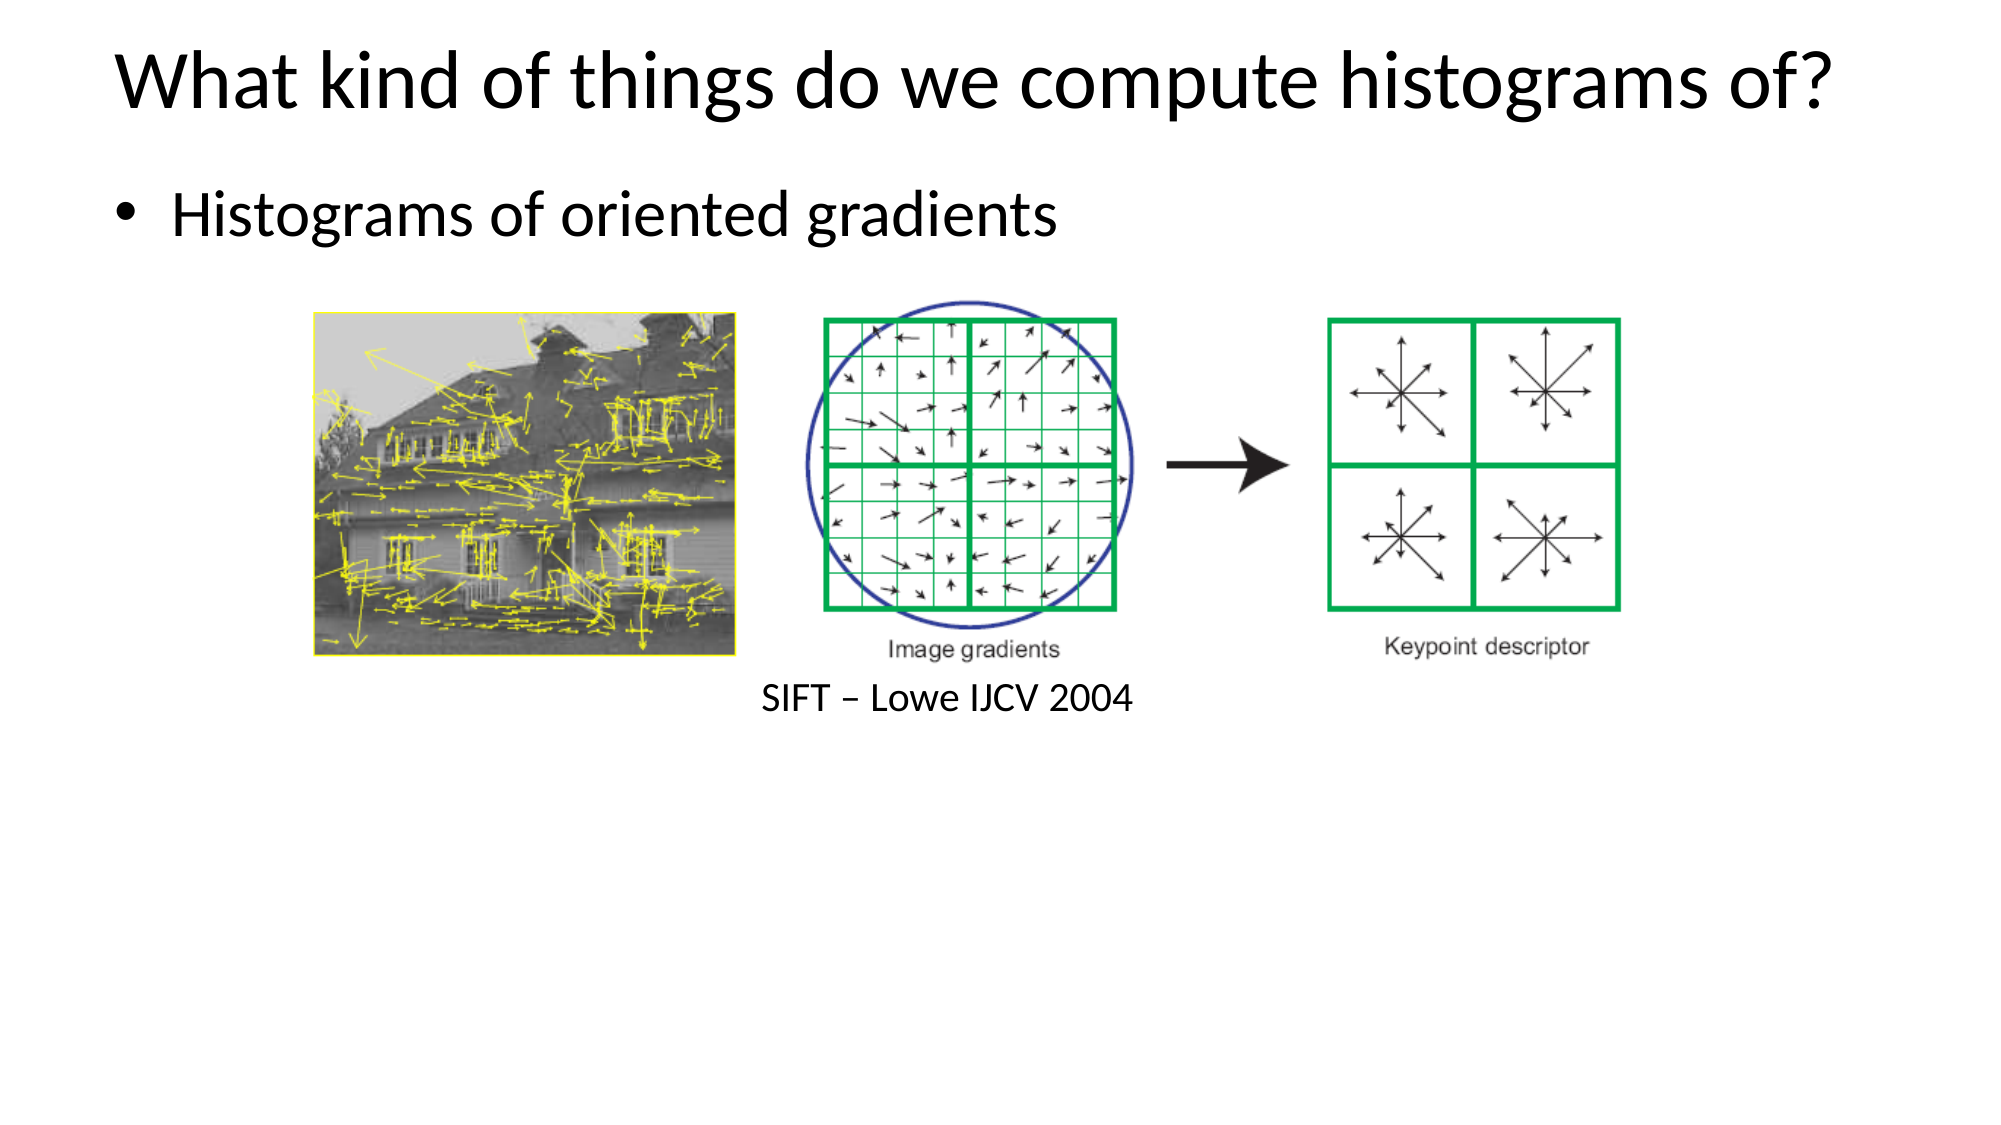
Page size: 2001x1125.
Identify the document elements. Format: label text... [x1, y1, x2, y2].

picture [774, 274, 1646, 675]
title What kind of things do we compute histograms of? [99, 0, 1900, 150]
text_box SIFT – Lowe IJCV 2004 [746, 662, 1149, 728]
picture [312, 312, 738, 658]
list Histograms of oriented gradients [99, 162, 1900, 1005]
